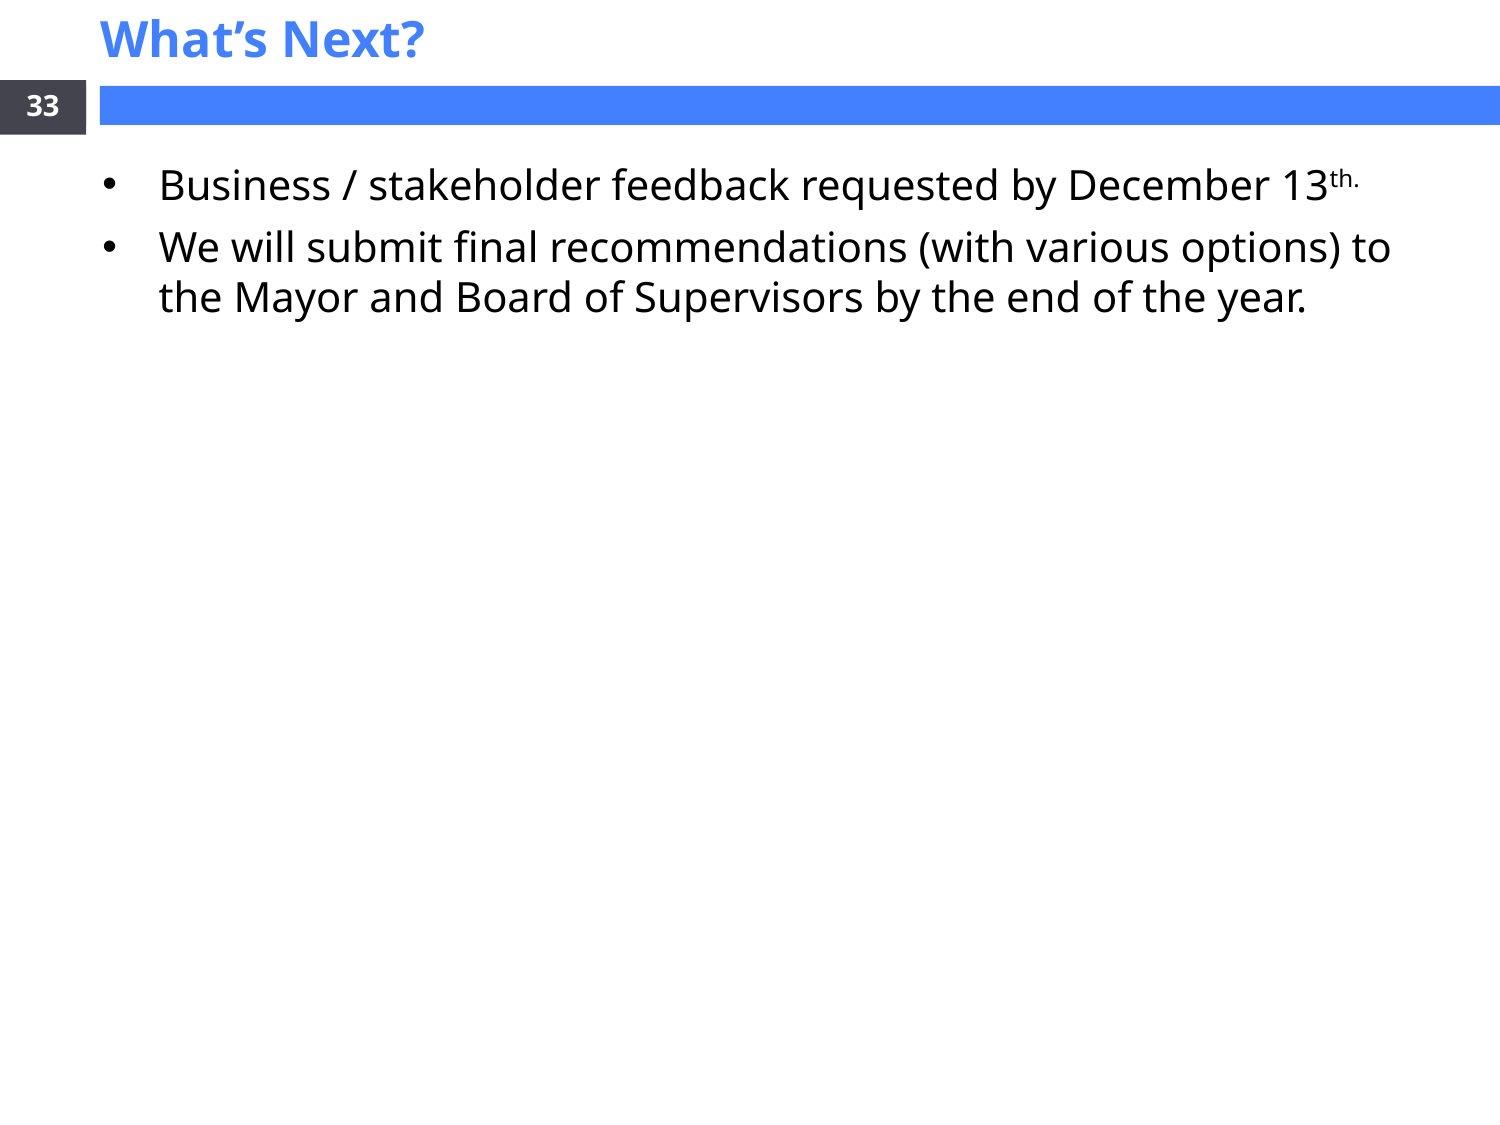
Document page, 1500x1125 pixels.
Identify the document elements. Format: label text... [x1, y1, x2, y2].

text_box What’s Next? [86, 0, 1500, 75]
text_box 33 [0, 80, 87, 135]
text_box [98, 84, 1500, 127]
text_box Business / stakeholder feedback requested by December 13th. We will submit final recommendations (with various options) to the Mayor and Board of Supervisors by the end of the year. [12, 150, 1427, 454]
